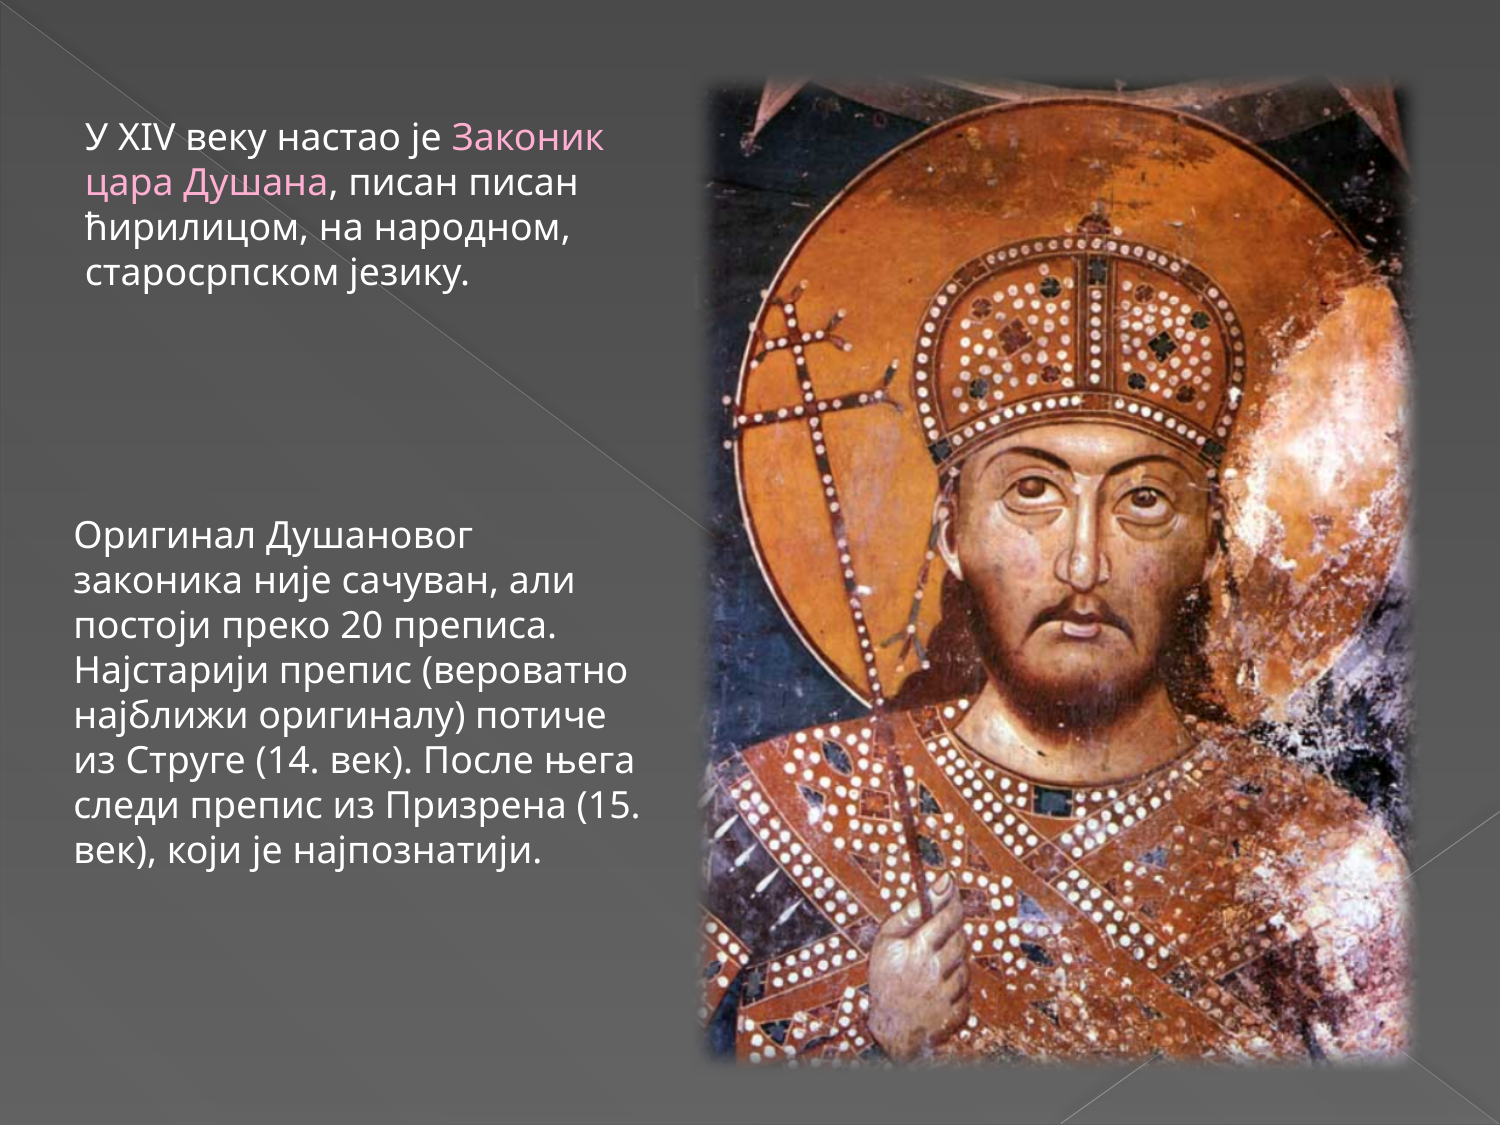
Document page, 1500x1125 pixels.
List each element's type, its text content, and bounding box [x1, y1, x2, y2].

picture [691, 70, 1424, 1076]
text_box У XIV веку настао је Законик цара Душана, писан писан ћирилицом, на народном, старосрпском језику. [70, 105, 622, 301]
text_box Оригинал Душановог законика није сачуван, али постоји преко 20 преписа. Најстарији препис (вероватно најближи оригиналу) потиче из Струге (14. век). После њега следи препис из Призрена (15. век), који је најпознатији. [58, 503, 668, 924]
